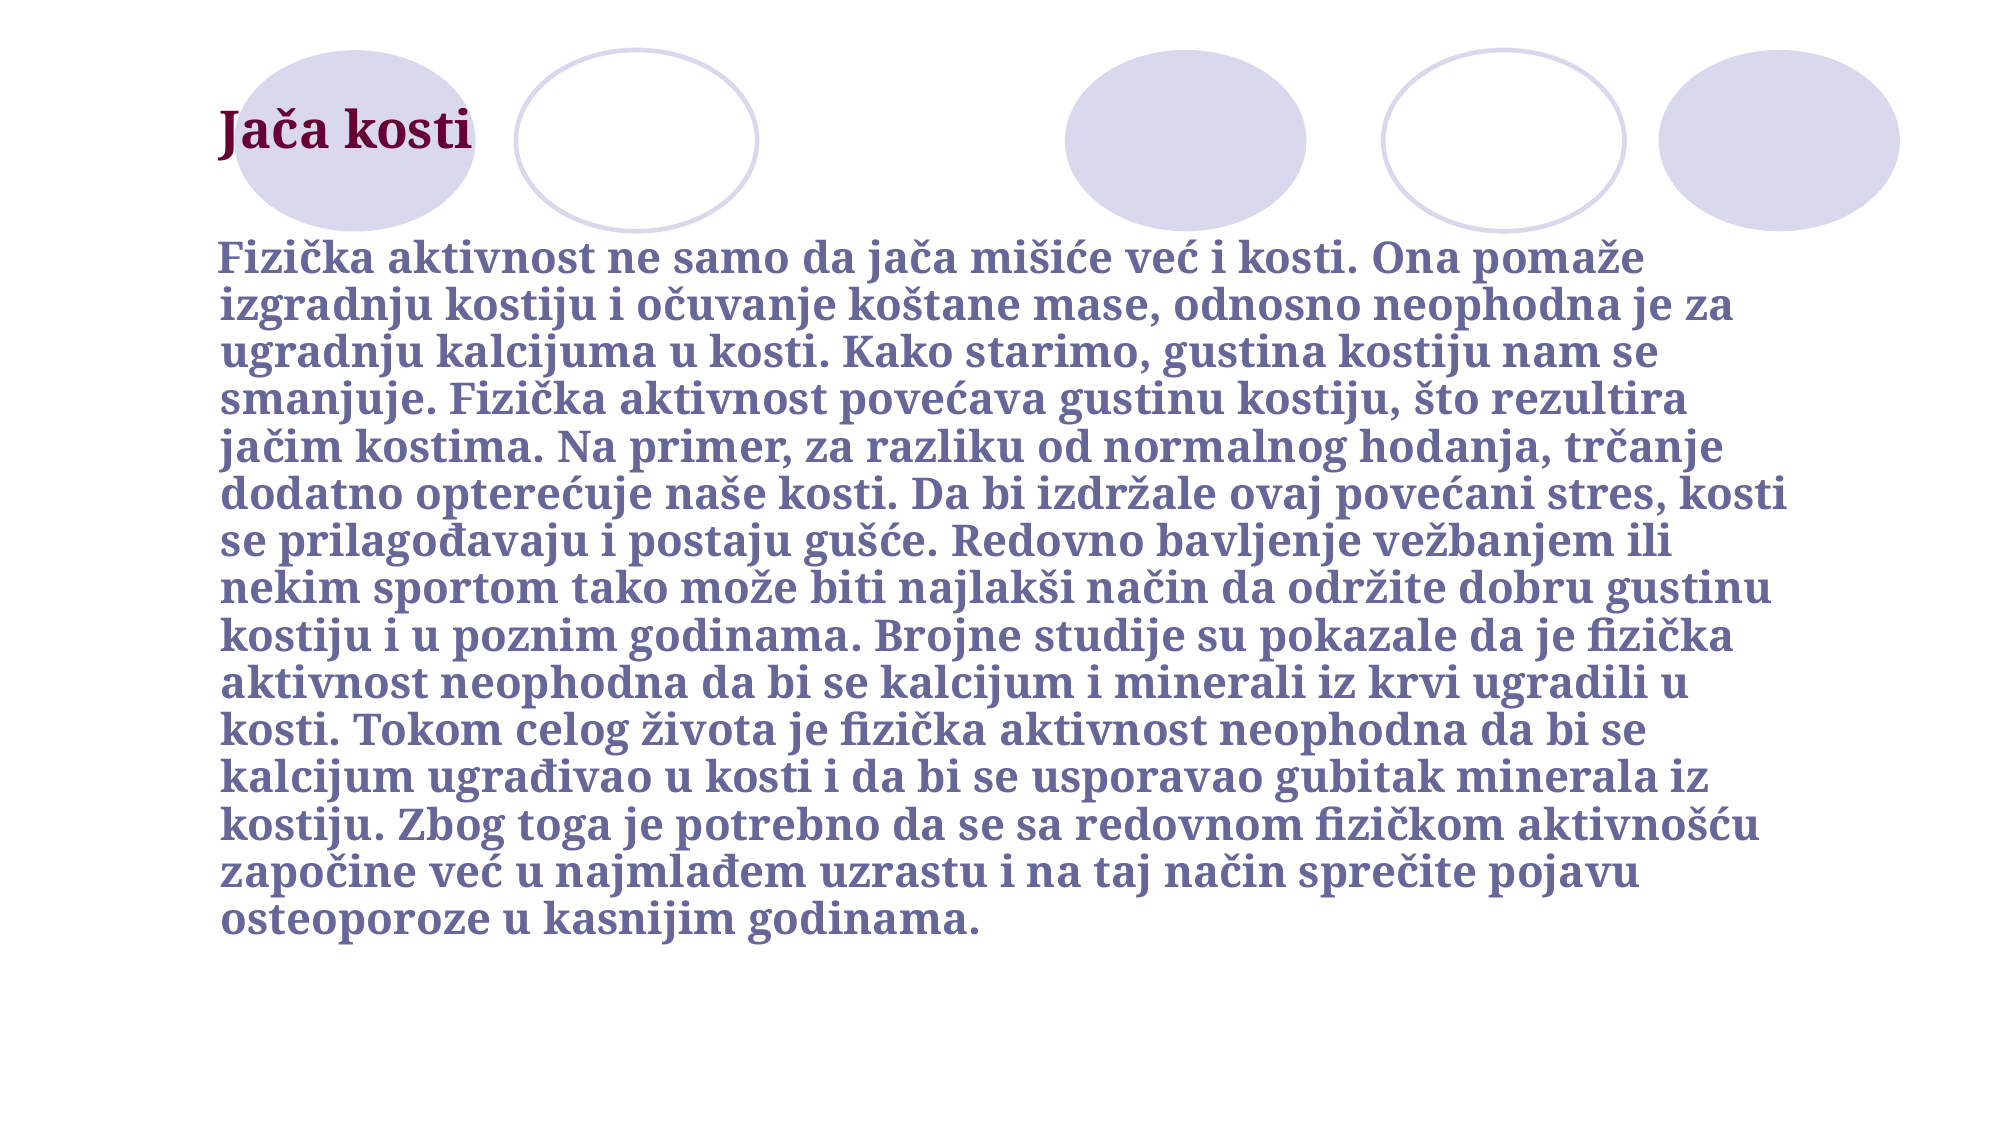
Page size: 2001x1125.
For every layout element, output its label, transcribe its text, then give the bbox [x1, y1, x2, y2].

list Jača kosti Fizička aktivnost ne samo da jača mišiće već i kosti. Ona pomaže izgradnju kostiju i očuvanje koštane mase, odnosno neophodna je za ugradnju kalcijuma u kosti. Kako starimo, gustina kostiju nam se smanjuje. Fizička aktivnost povećava gustinu kostiju, što rezultira jačim kostima. Na primer, za razliku od normalnog hodanja, trčanje dodatno opterećuje naše kosti. Da bi izdržale ovaj povećani stres, kosti se prilagođavaju i postaju gušće. Redovno bavljenje vežbanjem ili nekim sportom tako može biti najlakši način da održite dobru gustinu kostiju i u poznim godinama. Brojne studije su pokazale da je fizička aktivnost neophodna da bi se kalcijum i minerali iz krvi ugradili u kosti. Tokom celog života je fizička aktivnost neophodna da bi se kalcijum ugrađivao u kosti i da bi se usporavao gubitak minerala iz kostiju. Zbog toga je potrebno da se sa redovnom fizičkom aktivnošću započine već u najmlađem uzrastu i na taj način sprečite pojavu osteoporoze u kasnijim godinama. [17, 96, 1819, 968]
